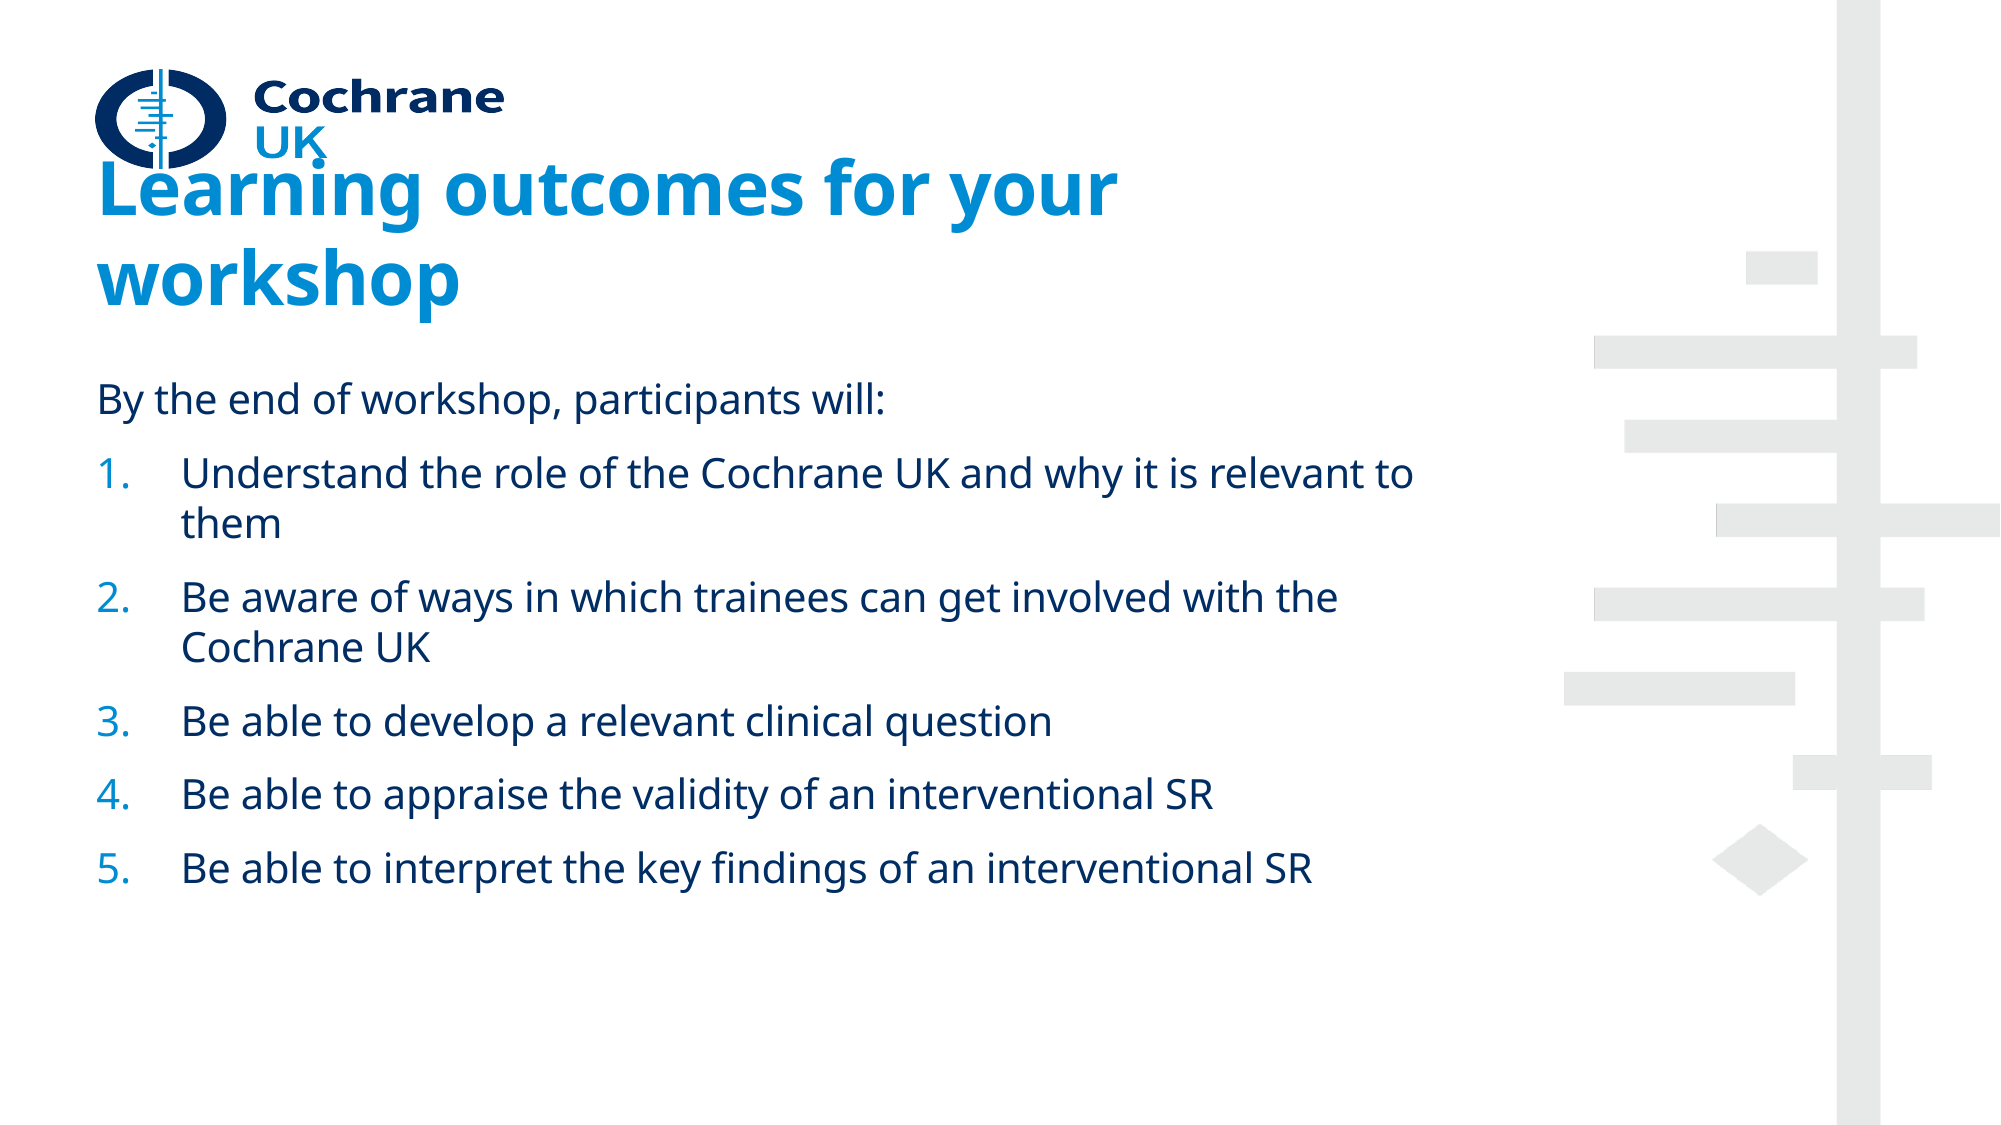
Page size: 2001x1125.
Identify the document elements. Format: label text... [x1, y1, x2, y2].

list By the end of workshop, participants will: Understand the role of the Cochrane UK and why it is relevant to them Be aware of ways in which trainees can get involved with the Cochrane UK Be able to develop a relevant clinical question Be able to appraise the validity of an interventional SR Be able to interpret the key findings of an interventional SR [96, 373, 1435, 1015]
title Learning outcomes for your workshop [96, 216, 1435, 320]
picture [1564, 0, 2000, 1125]
picture [95, 69, 504, 175]
